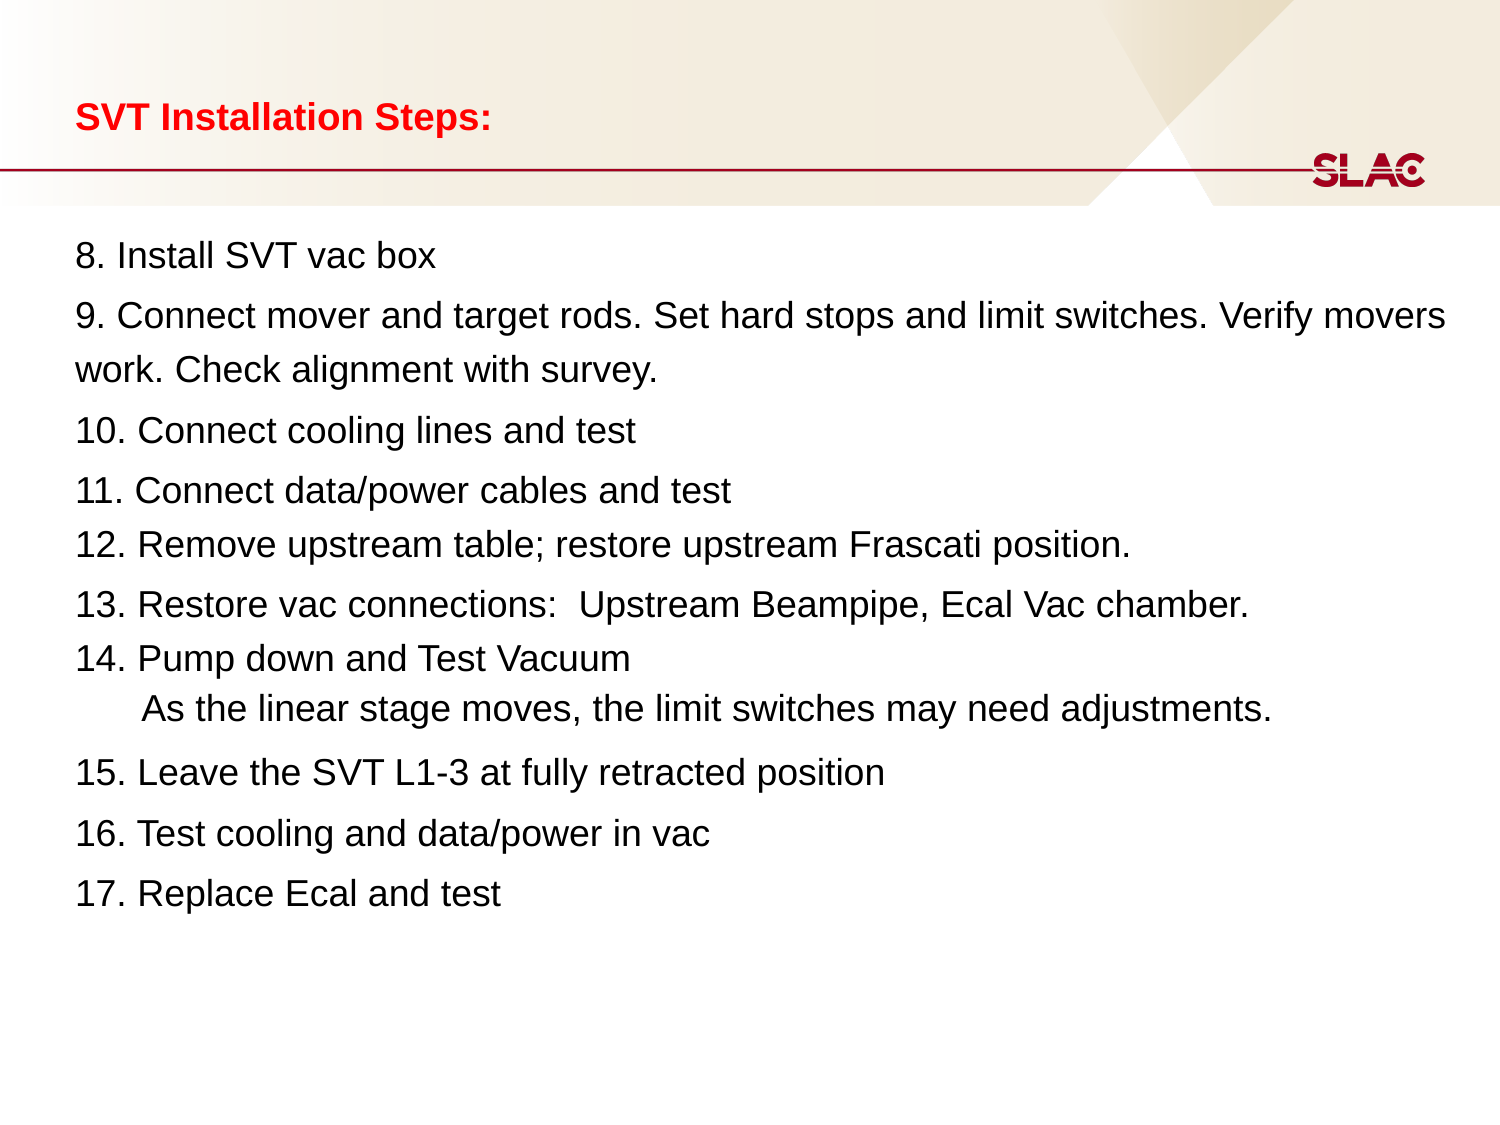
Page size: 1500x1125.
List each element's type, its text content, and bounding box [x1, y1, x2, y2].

picture [0, 0, 1500, 206]
text_box As the linear stage moves, the limit switches may need adjustments. [126, 676, 1289, 737]
list 8. Install SVT vac box 9. Connect mover and target rods. Set hard stops and limit switches. Verify movers work. Check alignment with survey. 10. Connect cooling lines and test 11. Connect data/power cables and test 12. Remove upstream table; restore upstream Frascati position. 13. Restore vac connections: Upstream Beampipe, Ecal Vac chamber. 14. Pump down and Test Vacuum 15. Leave the SVT L1-3 at fully retracted position 16. Test cooling and data/power in vac 17. Replace Ecal and test [75, 222, 1483, 1125]
title SVT Installation Steps: [75, 45, 1425, 138]
